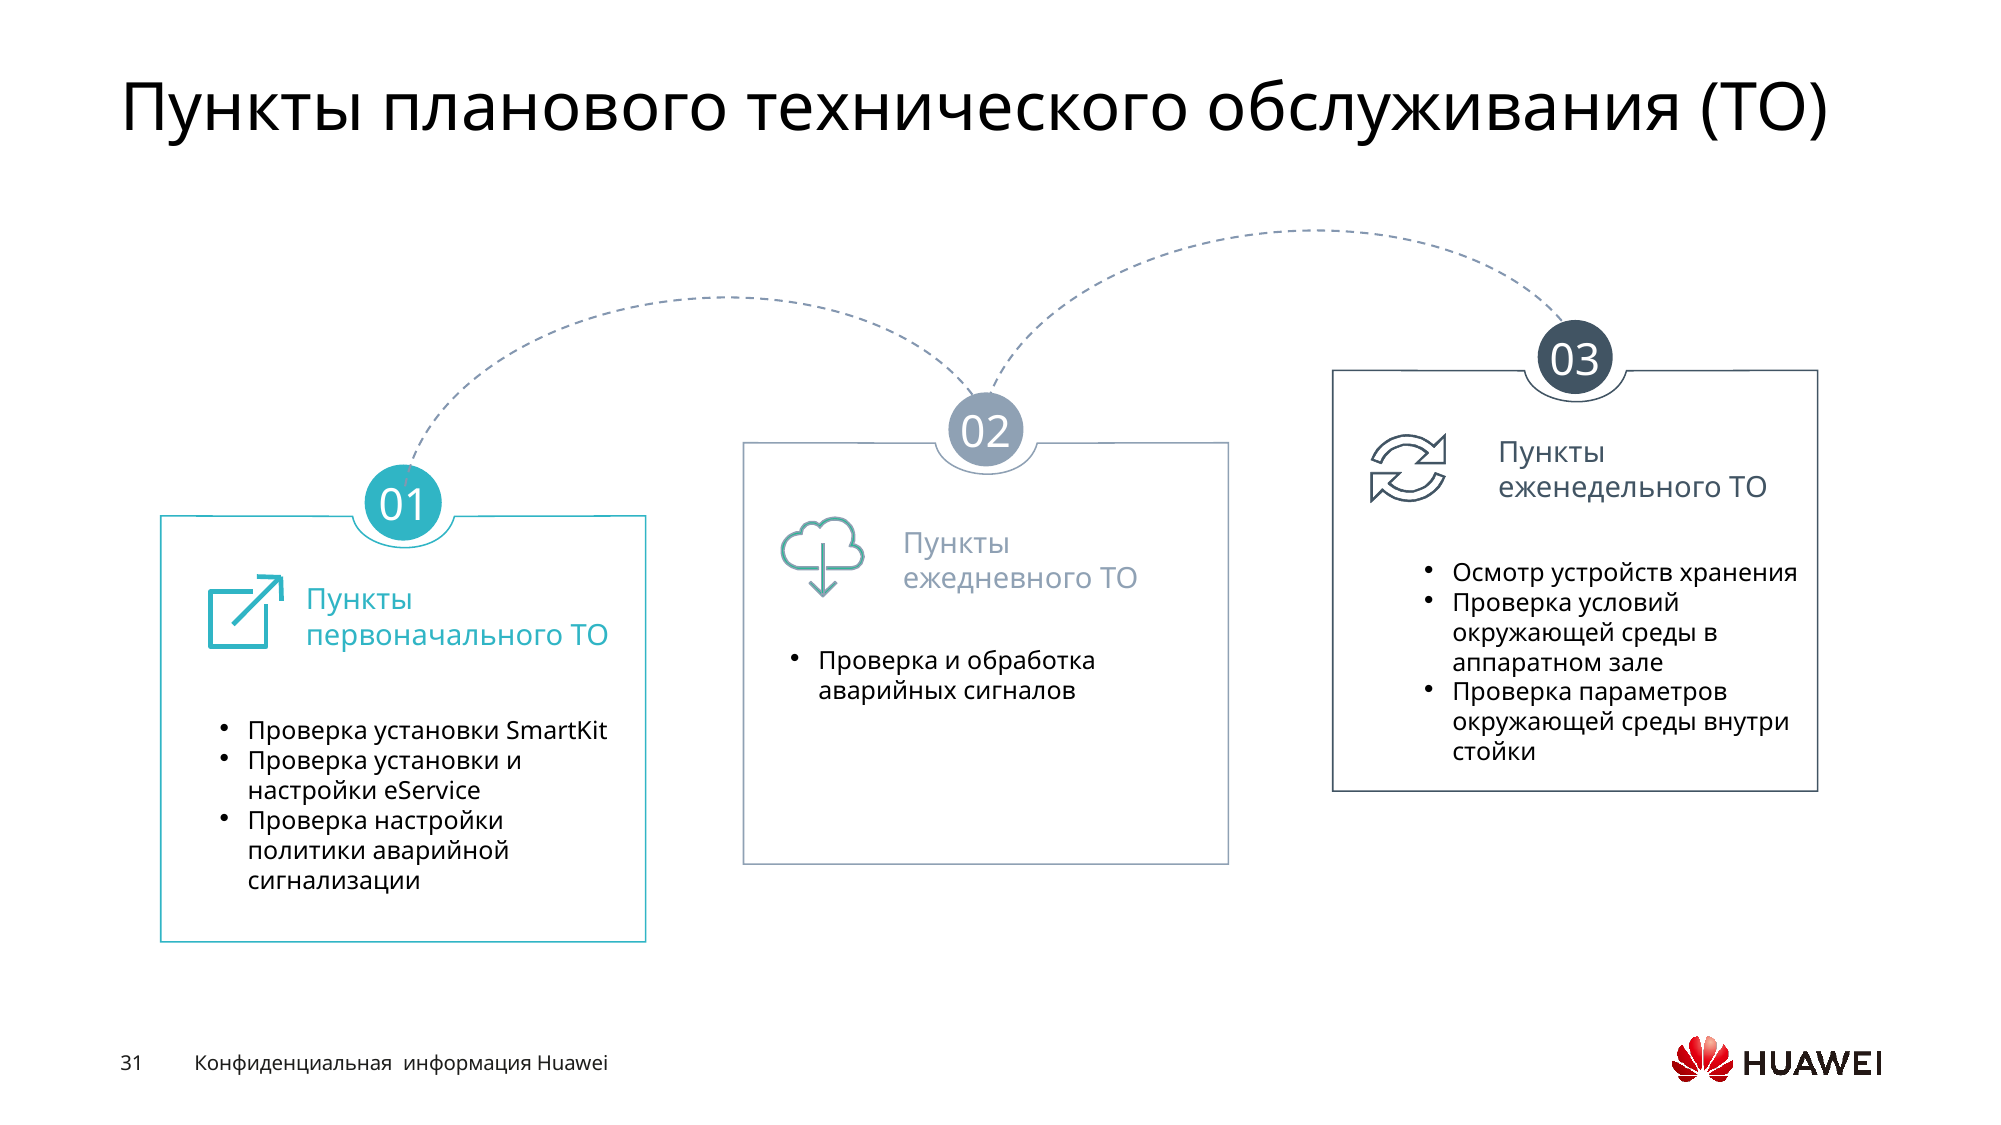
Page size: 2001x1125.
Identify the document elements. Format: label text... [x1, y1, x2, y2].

text_box Осмотр устройств хранения Проверка условий окружающей среды в аппаратном зале Проверка параметров окружающей среды внутри стойки [1818, 548, 1830, 792]
picture [1672, 1036, 1881, 1082]
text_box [160, 231, 1818, 996]
title Пункты планового технического обслуживания (ТО) [120, 73, 1880, 155]
